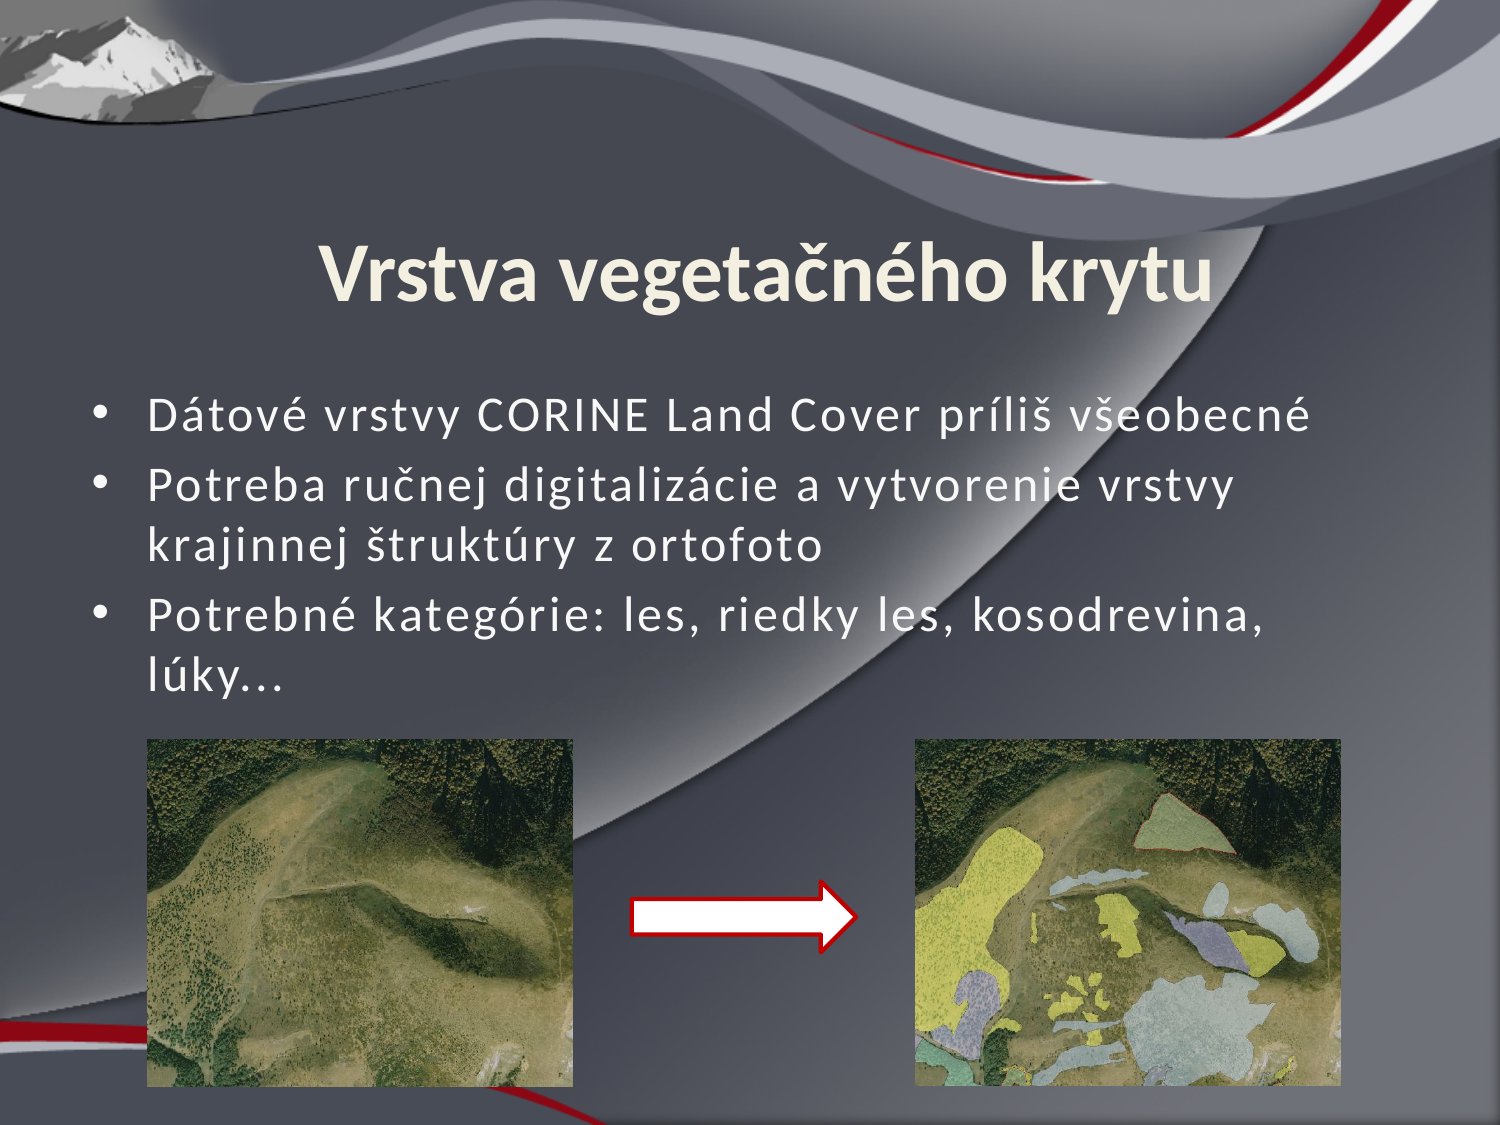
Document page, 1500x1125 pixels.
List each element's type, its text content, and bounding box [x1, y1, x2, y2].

text_box [629, 879, 859, 955]
list Dátové vrstvy CORINE Land Cover príliš všeobecné Potreba ručnej digitalizácie a vytvorenie vrstvy krajinnej štruktúry z ortofoto Potrebné kategórie: les, riedky les, kosodrevina, lúky... [76, 373, 1427, 1024]
picture [0, 0, 1500, 1125]
title Vrstva vegetačného krytu [88, 208, 1447, 327]
